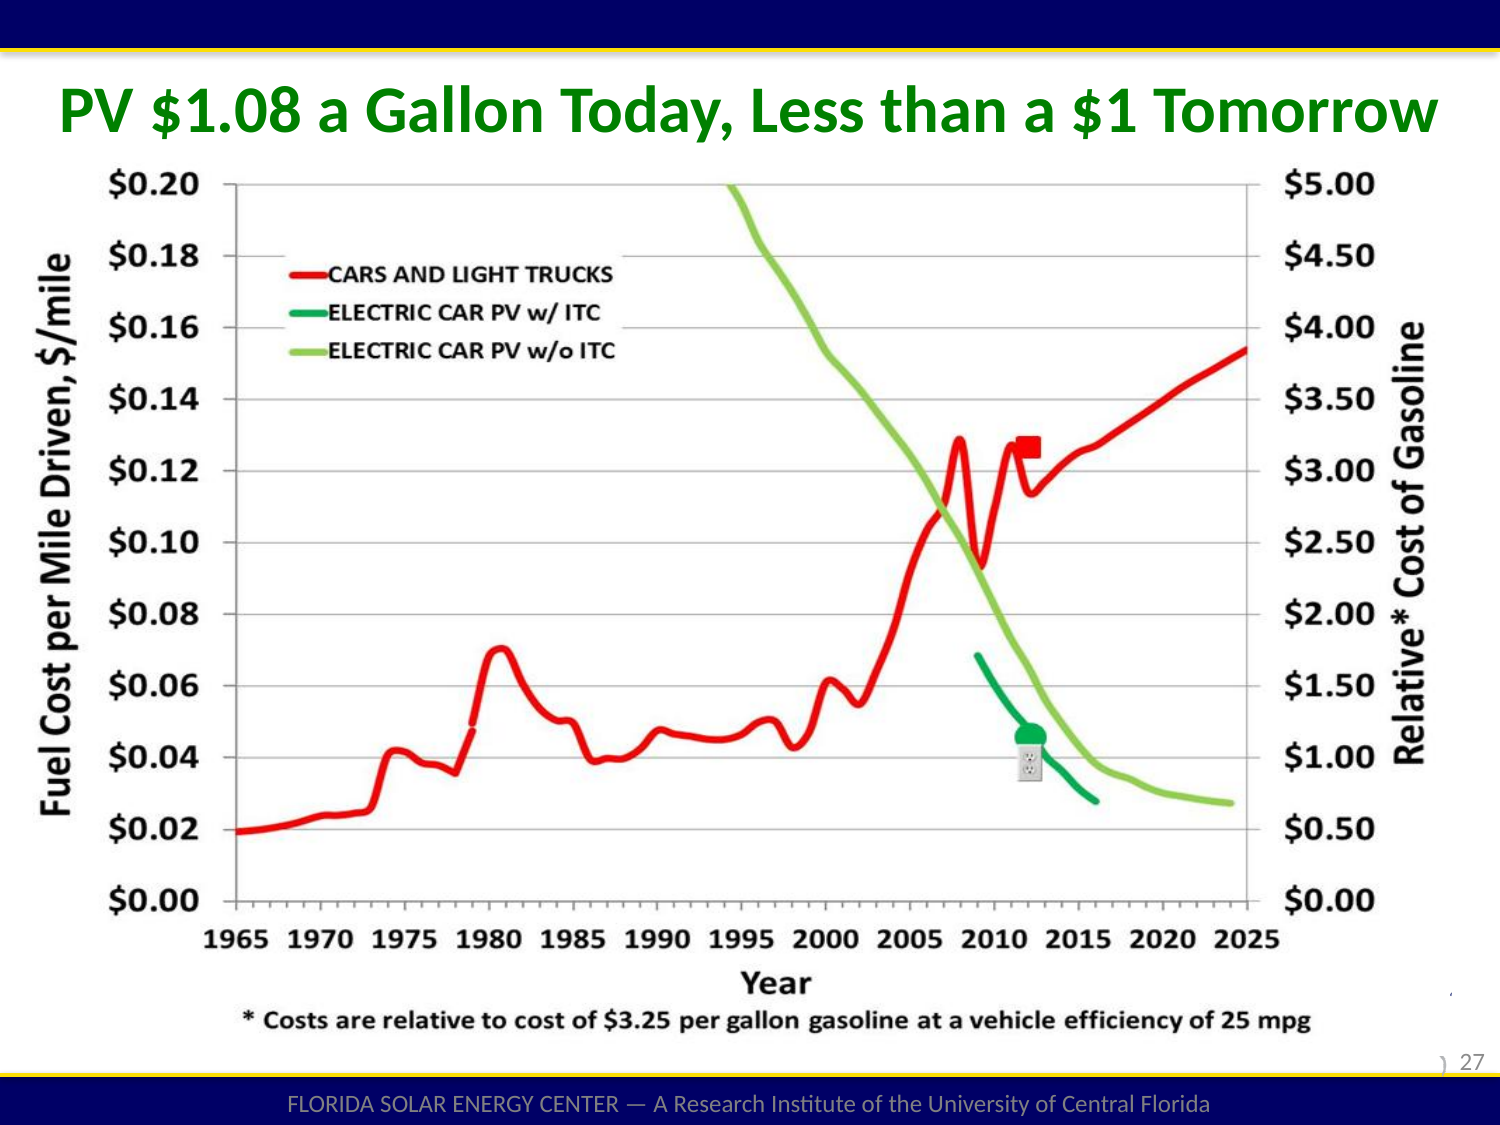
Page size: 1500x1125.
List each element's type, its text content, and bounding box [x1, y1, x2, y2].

title PV $1.08 a Gallon Today, Less than a $1 Tomorrow [12, 12, 1488, 201]
slide_number 27 [1149, 1030, 1500, 1091]
picture [31, 162, 1452, 1057]
